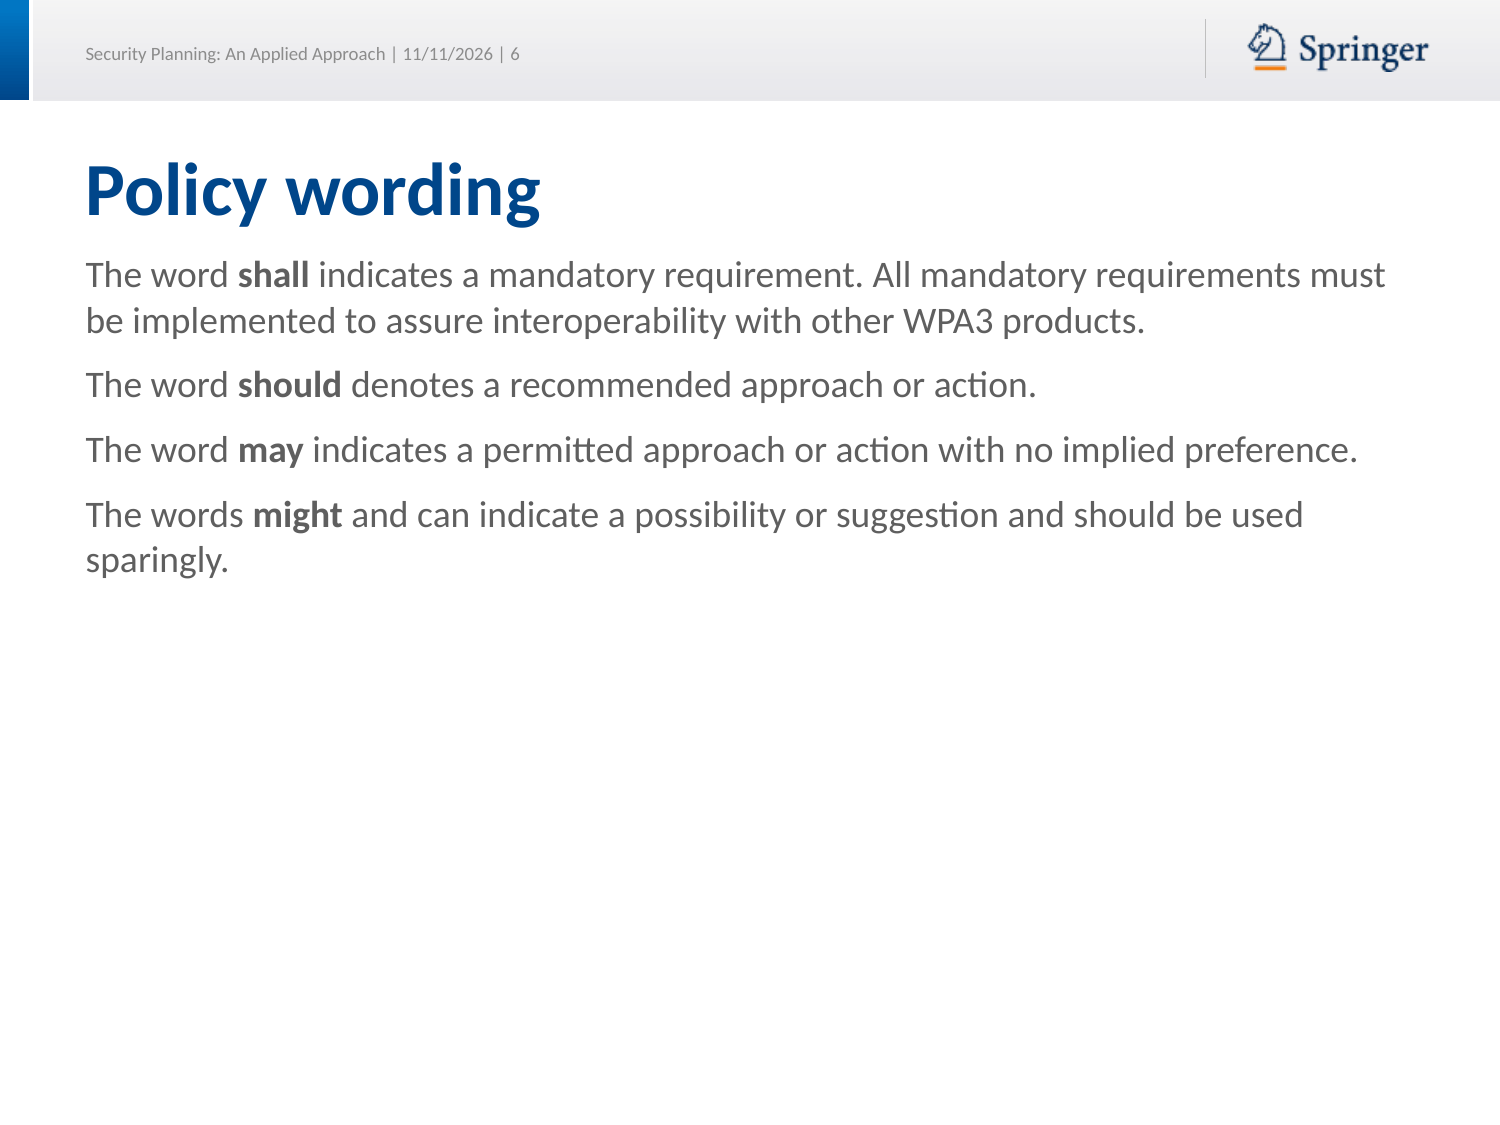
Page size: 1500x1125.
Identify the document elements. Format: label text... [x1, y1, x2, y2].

list The word shall indicates a mandatory requirement. All mandatory requirements must be implemented to assure interoperability with other WPA3 products. The word should denotes a recommended approach or action. The word may indicates a permitted approach or action with no implied preference. The words might and can indicate a possibility or suggestion and should be used sparingly. [85, 249, 1421, 1050]
title Policy wording [85, 150, 1424, 233]
picture [33, 0, 1500, 101]
